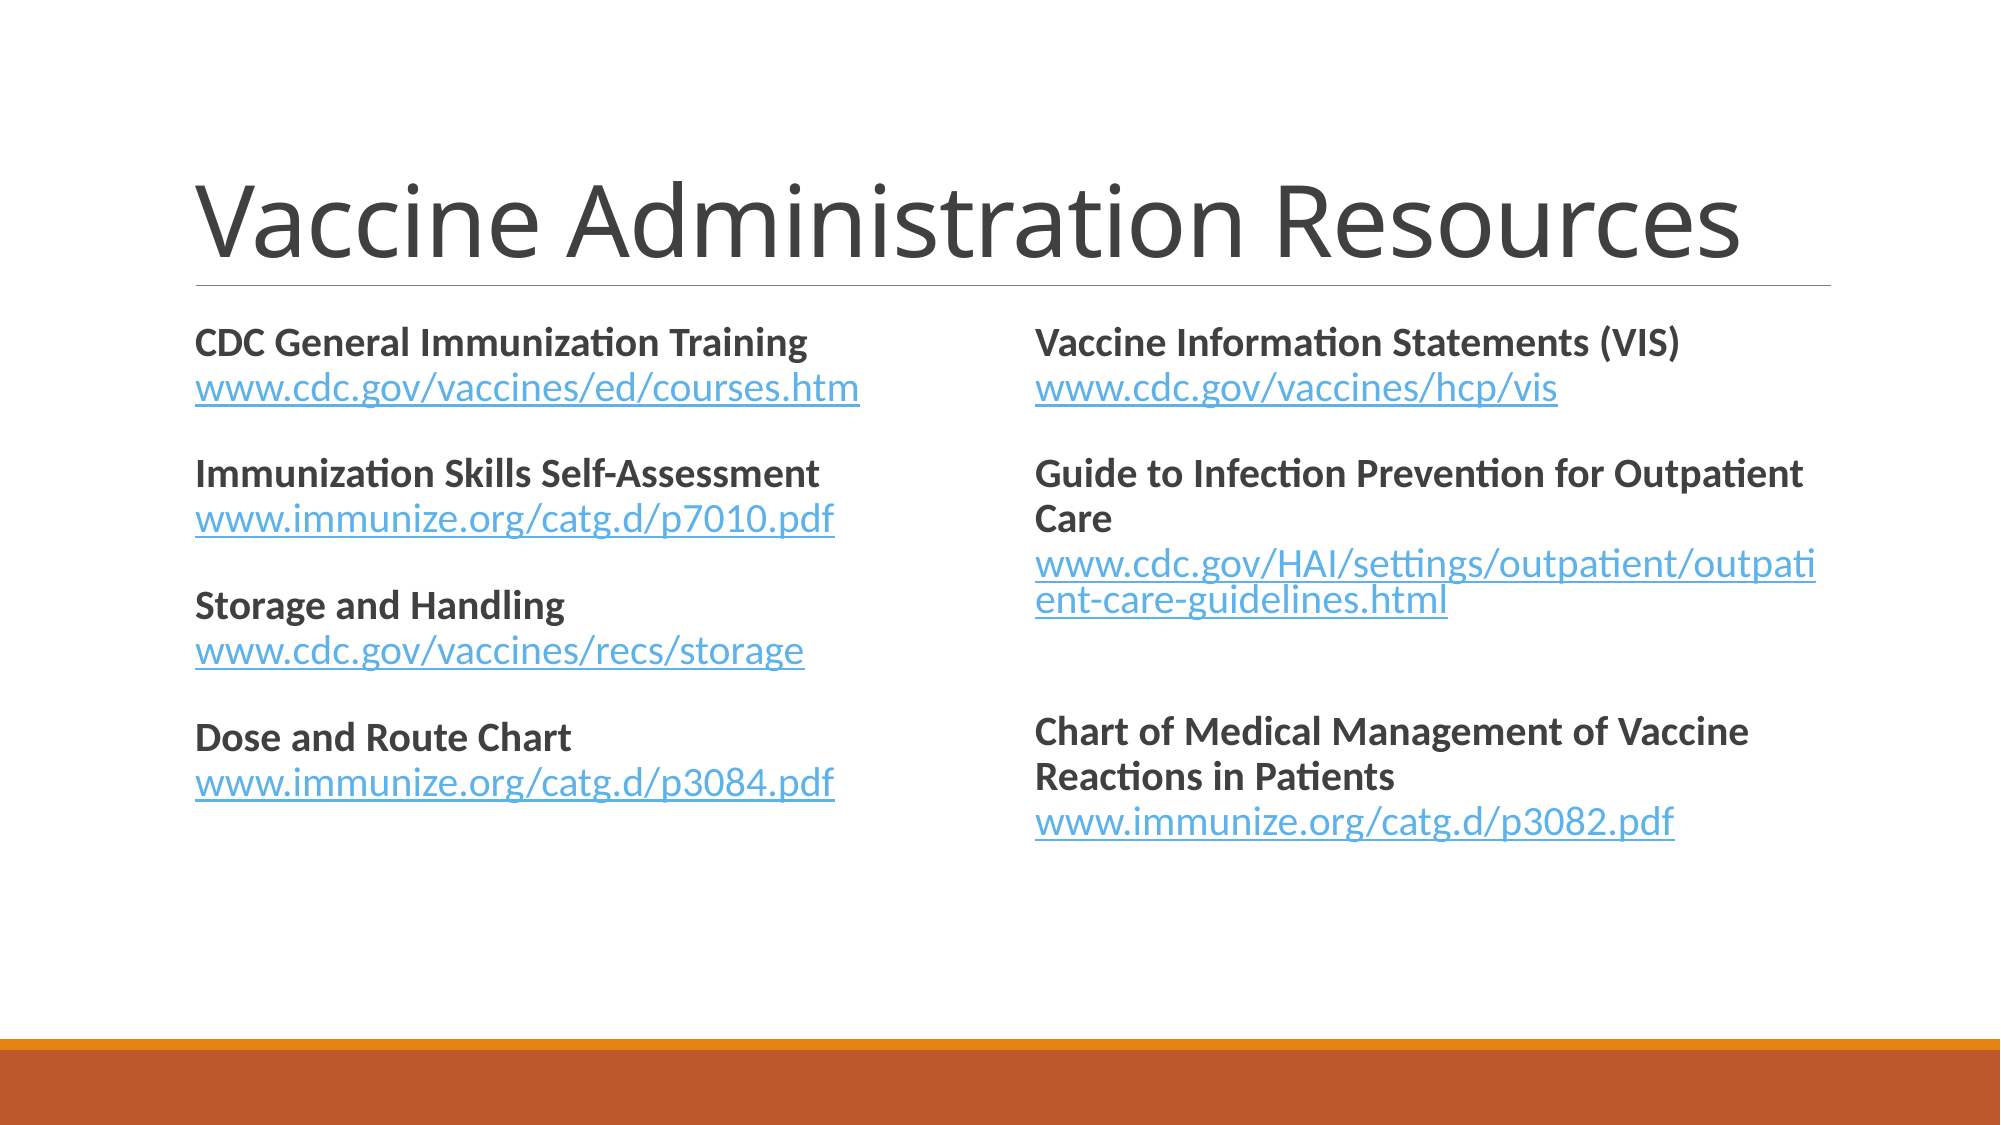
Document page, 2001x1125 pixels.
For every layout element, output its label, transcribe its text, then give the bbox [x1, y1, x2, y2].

title Vaccine Administration Resources [180, 47, 1830, 285]
list CDC General Immunization Training www.cdc.gov/vaccines/ed/courses.htm Immunization Skills Self-Assessment www.immunize.org/catg.d/p7010.pdf Storage and Handling www.cdc.gov/vaccines/recs/storage Dose and Route Chart www.immunize.org/catg.d/p3084.pdf Vaccine Information Statements (VIS) www.cdc.gov/vaccines/hcp/vis Guide to Infection Prevention for Outpatient Care www.cdc.gov/HAI/settings/outpatient/outpatient-care-guidelines.html Chart of Medical Management of Vaccine Reactions in Patients www.immunize.org/catg.d/p3082.pdf [180, 312, 1830, 1013]
